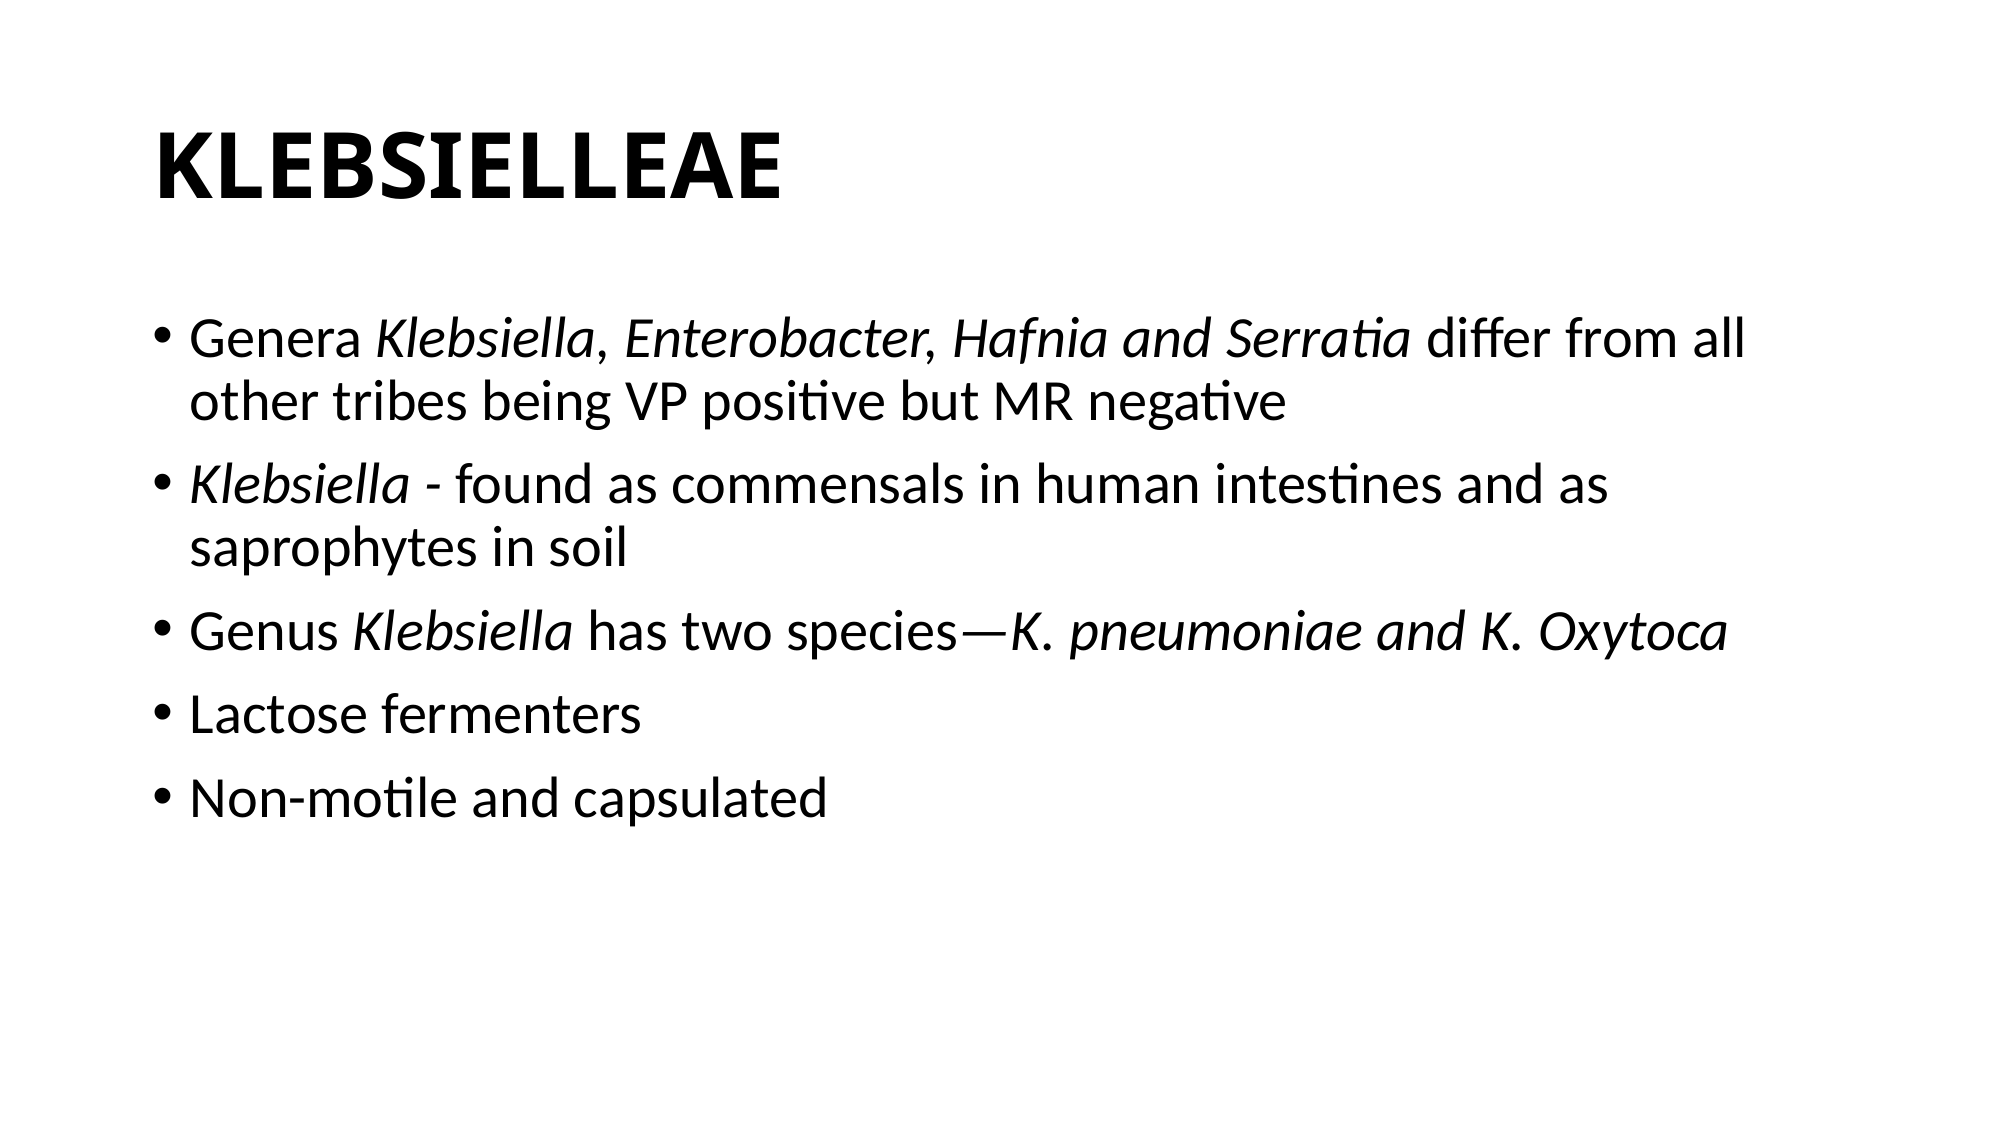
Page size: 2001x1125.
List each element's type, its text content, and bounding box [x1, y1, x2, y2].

title KLEBSIELLEAE [137, 59, 1863, 278]
list Genera Klebsiella, Enterobacter, Hafnia and Serratia differ from all other tribes being VP positive but MR negative Klebsiella - found as commensals in human intestines and as saprophytes in soil Genus Klebsiella has two species—K. pneumoniae and K. Oxytoca Lactose fermenters Non-motile and capsulated [137, 299, 1863, 1014]
